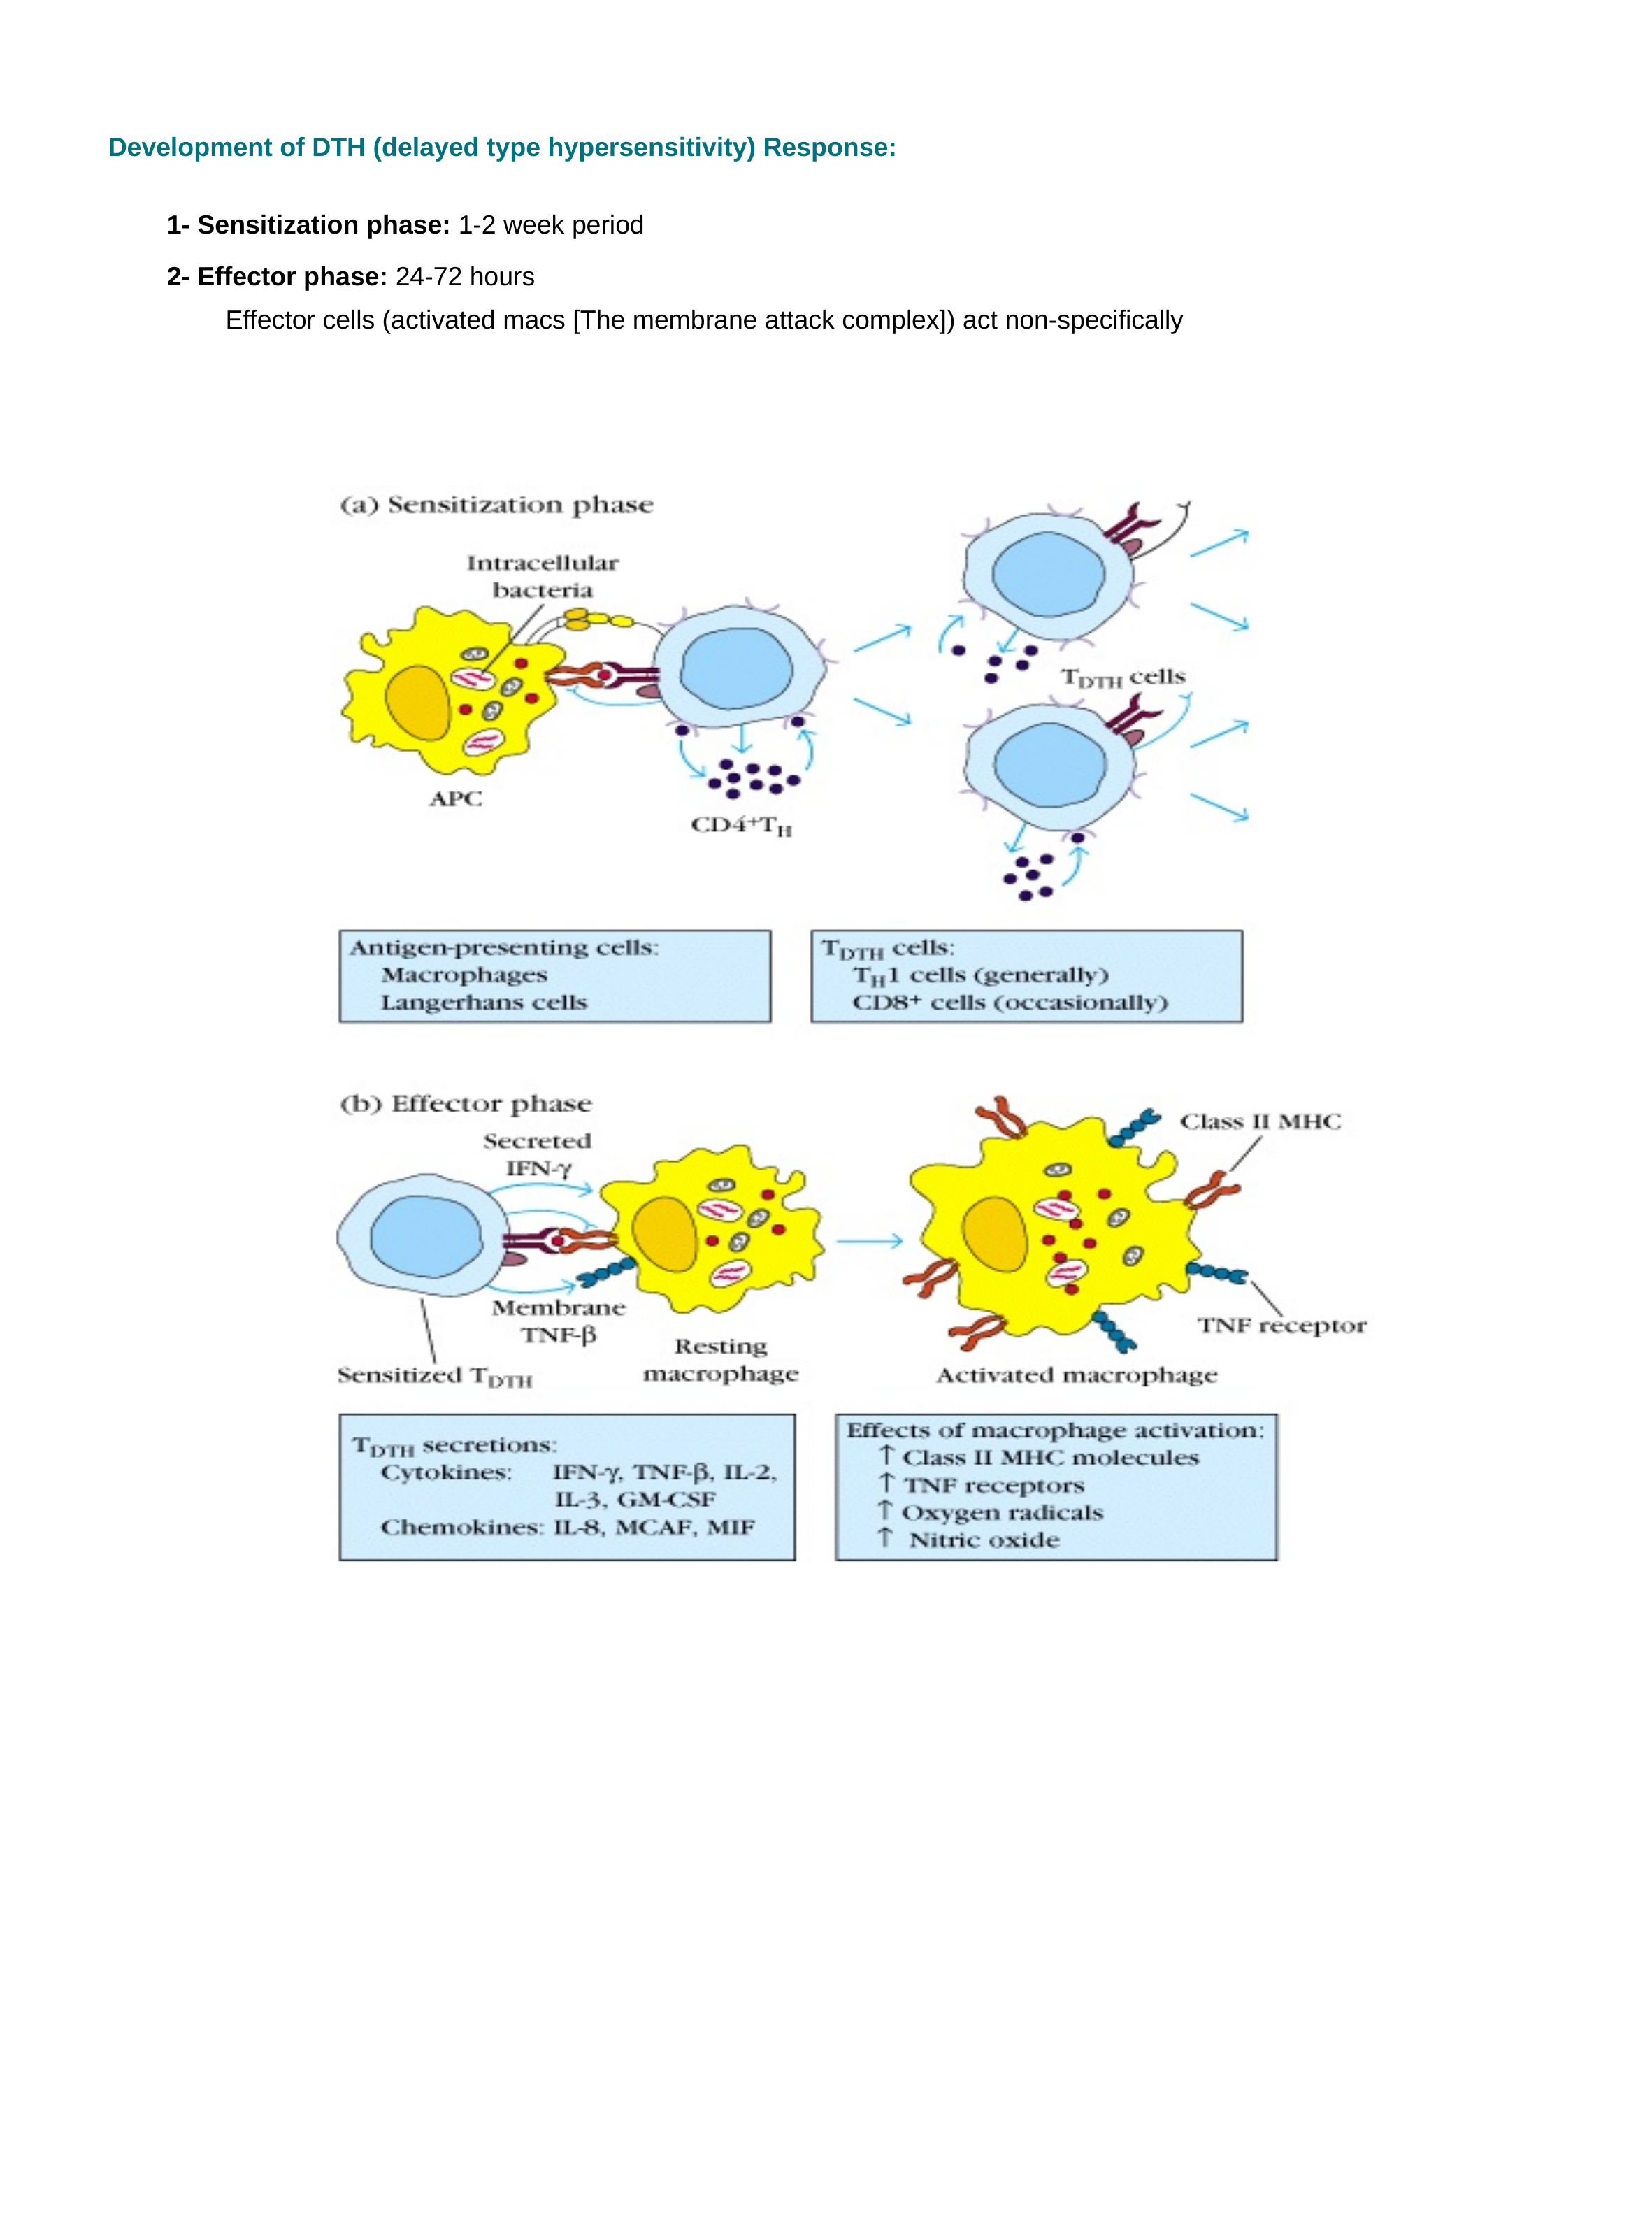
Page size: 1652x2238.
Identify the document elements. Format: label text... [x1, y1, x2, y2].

list Development of DTH (delayed type hypersensitivity) Response: 1- Sensitization phase: 1-2 week period 2- Effector phase: 24-72 hours Effector cells (activated macs [The membrane attack complex]) act non-specifically [83, 105, 1623, 1591]
picture [330, 484, 1376, 1569]
